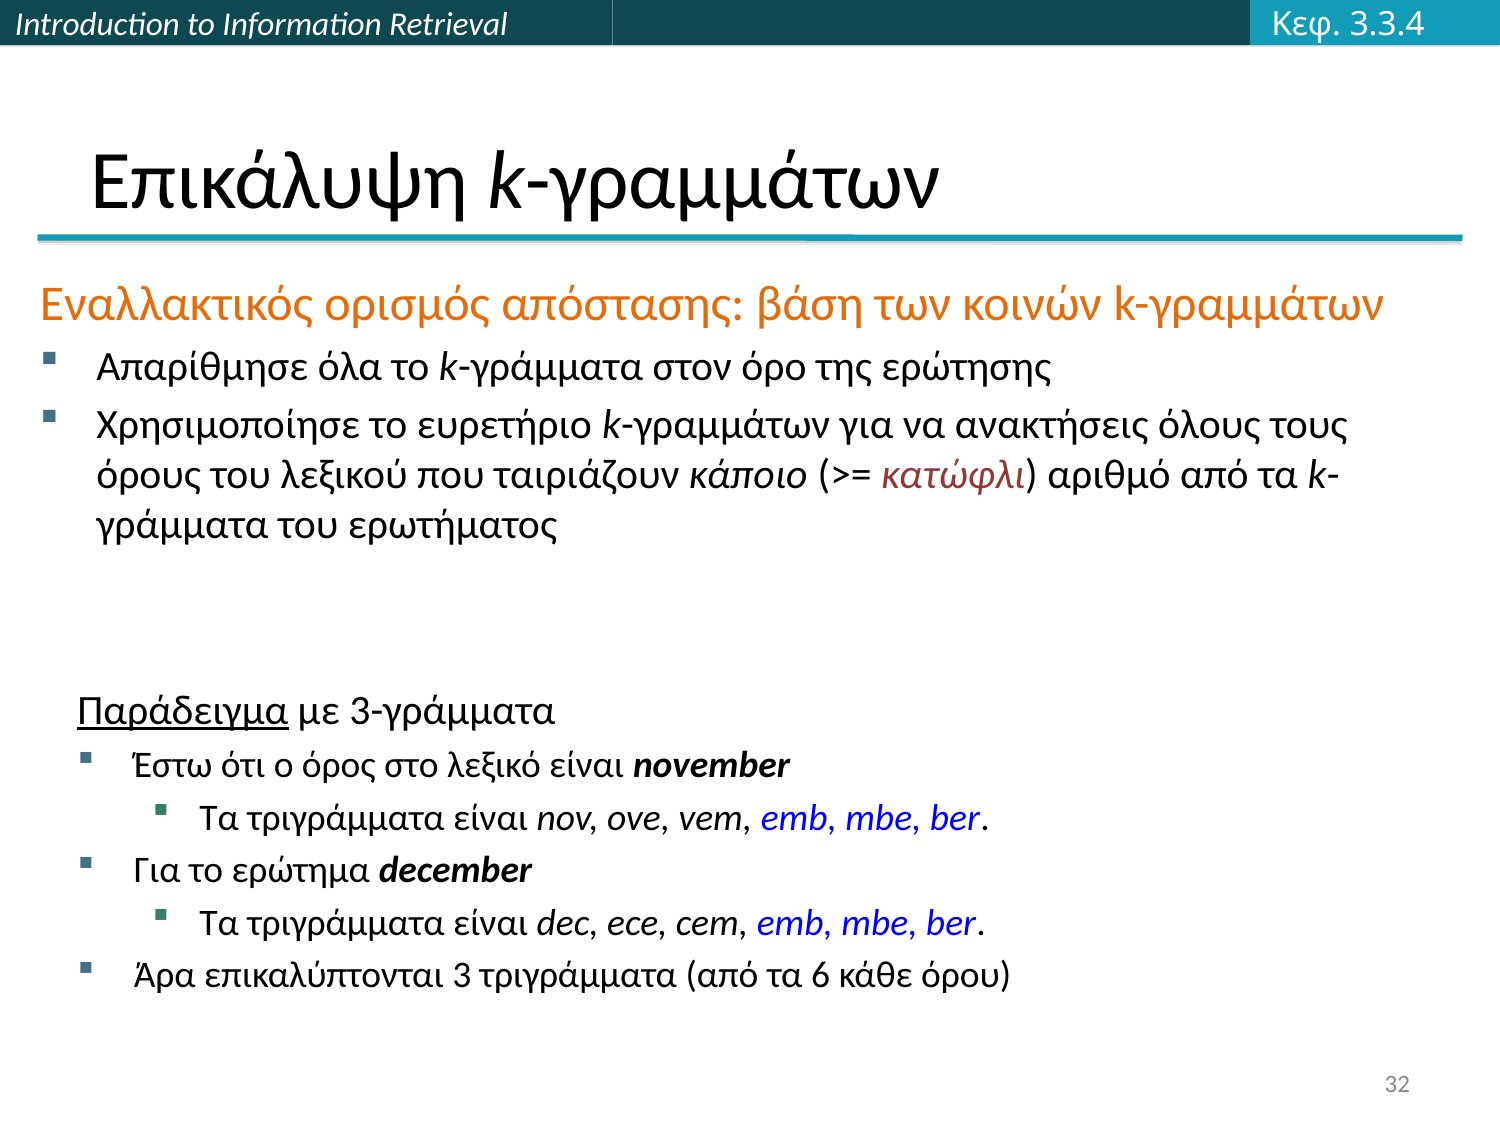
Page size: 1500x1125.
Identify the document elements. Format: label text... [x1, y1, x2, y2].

list Εναλλακτικός ορισμός απόστασης: βάση των κοινών k-γραμμάτων Απαρίθμησε όλα το k-γράμματα στον όρο της ερώτησης Χρησιμοποίησε το ευρετήριο k-γραμμάτων για να ανακτήσεις όλους τους όρους του λεξικού που ταιριάζουν κάποιο (>= κατώφλι) αριθμό από τα k-γράμματα του ερωτήματος [24, 262, 1451, 651]
title Επικάλυψη k-γραμμάτων [74, 44, 1426, 233]
text_box Κεφ. 3.3.4 [1256, 0, 1440, 50]
text_box Παράδειγμα με 3-γράμματα Έστω ότι ο όρος στο λεξικό είναι november Τα τριγράμματα είναι nov, ove, vem, emb, mbe, ber. Για το ερώτημα december Τα τριγράμματα είναι dec, ece, cem, emb, mbe, ber. Άρα επικαλύπτονται 3 τριγράμματα (από τα 6 κάθε όρου) [62, 675, 1400, 1025]
slide_number 32 [1074, 1062, 1425, 1103]
